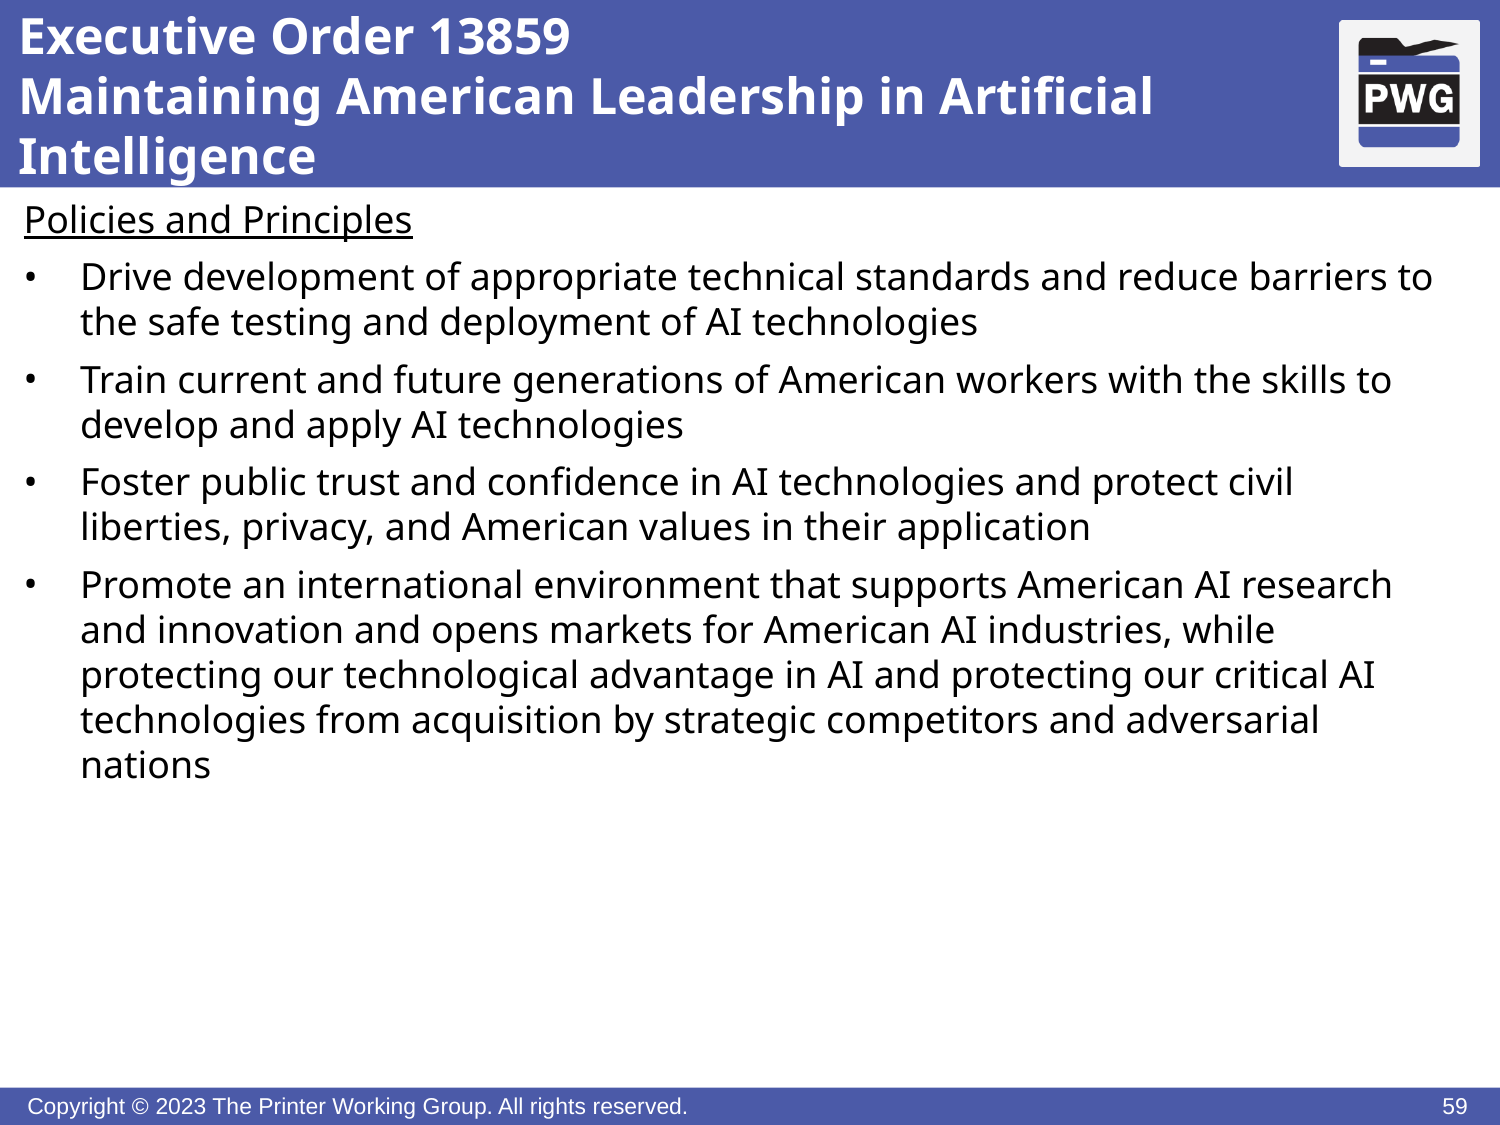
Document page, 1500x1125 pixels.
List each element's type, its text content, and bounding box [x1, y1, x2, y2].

picture [1339, 20, 1480, 167]
title Executive Order 13859 Maintaining American Leadership in Artificial Intelligence [3, 26, 1302, 193]
text_box [0, 1087, 1500, 1125]
text_box [0, 0, 1500, 188]
text_box Policies and Principles Drive development of appropriate technical standards and reduce barriers to the safe testing and deployment of AI technologies Train current and future generations of American workers with the skills to develop and apply AI technologies Foster public trust and confidence in AI technologies and protect civil liberties, privacy, and American values in their application Promote an international environment that supports American AI research and innovation and opens markets for American AI industries, while protecting our technological advantage in AI and protecting our critical AI technologies from acquisition by strategic competitors and adversarial nations [8, 187, 1461, 1030]
text_box 59 [1441, 1092, 1469, 1118]
text_box Copyright © 2023 The Printer Working Group. All rights reserved. [20, 1092, 750, 1118]
